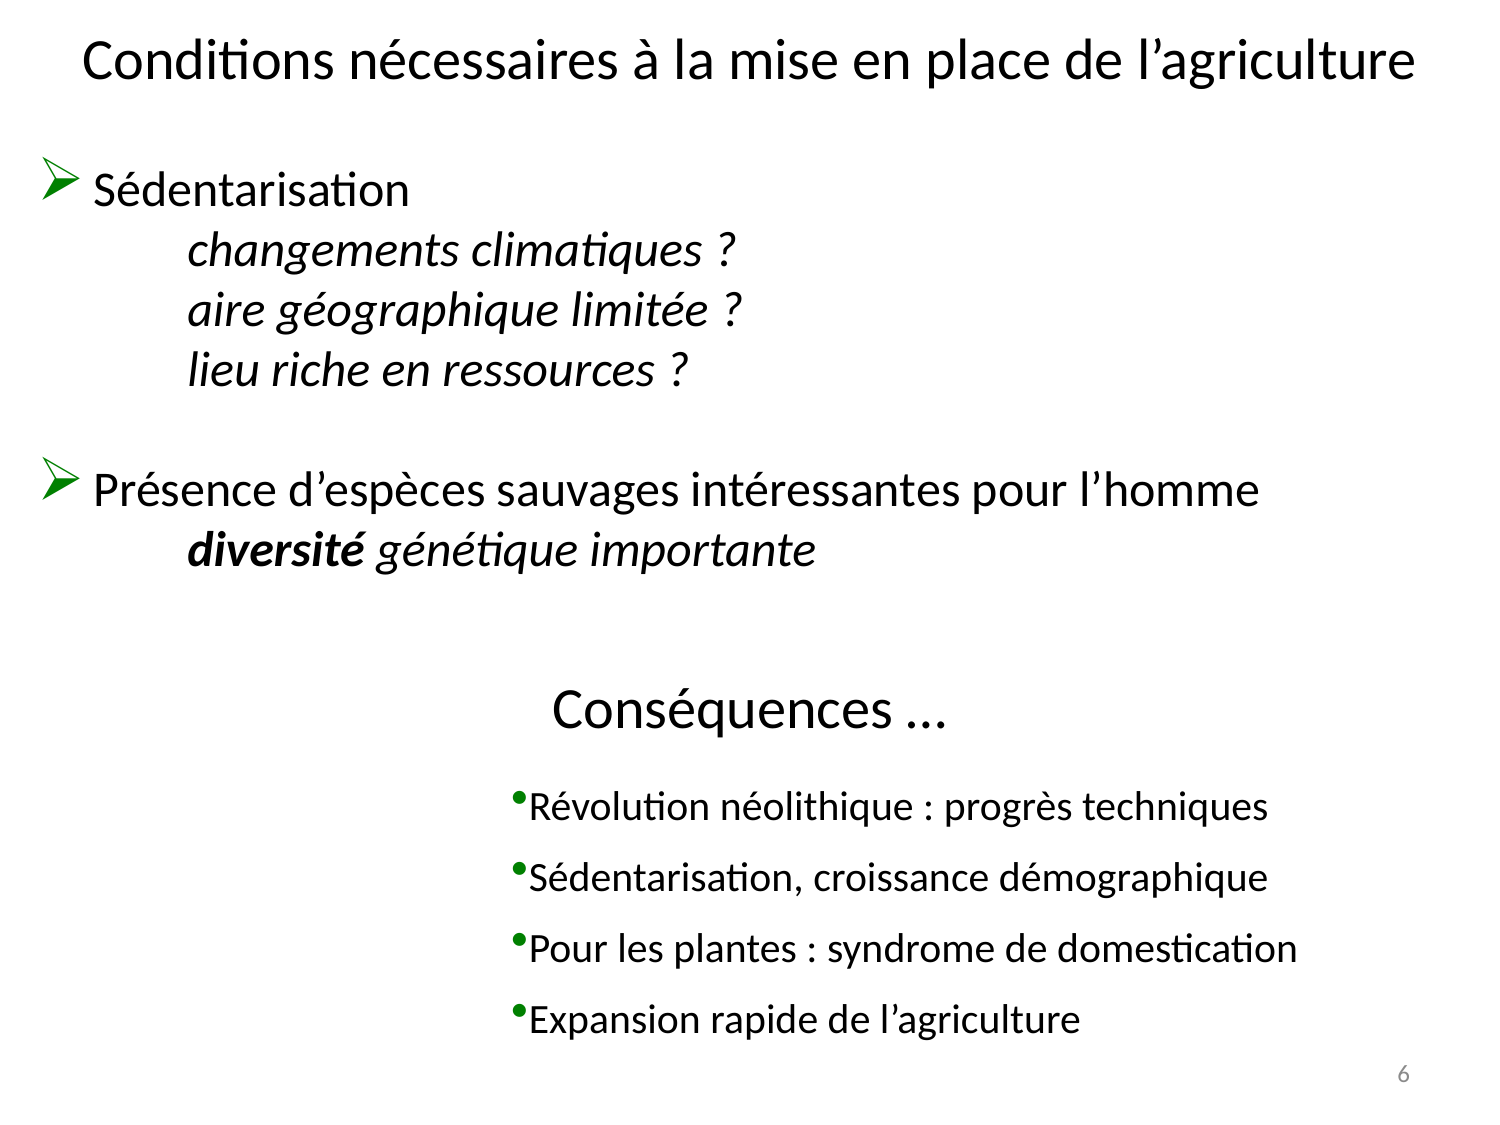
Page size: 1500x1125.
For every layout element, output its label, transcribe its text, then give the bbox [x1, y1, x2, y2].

text_box Conséquences … [0, 662, 1500, 748]
text_box Révolution néolithique : progrès techniques Sédentarisation, croissance démographique Pour les plantes : syndrome de domestication Expansion rapide de l’agriculture [496, 771, 1500, 1049]
text_box Conditions nécessaires à la mise en place de l’agriculture [0, 13, 1500, 99]
slide_number 6 [1074, 1042, 1425, 1103]
text_box Sédentarisation changements climatiques ? aire géographique limitée ? lieu riche en ressources ? Présence d’espèces sauvages intéressantes pour l’homme diversité génétique importante [22, 148, 1277, 584]
